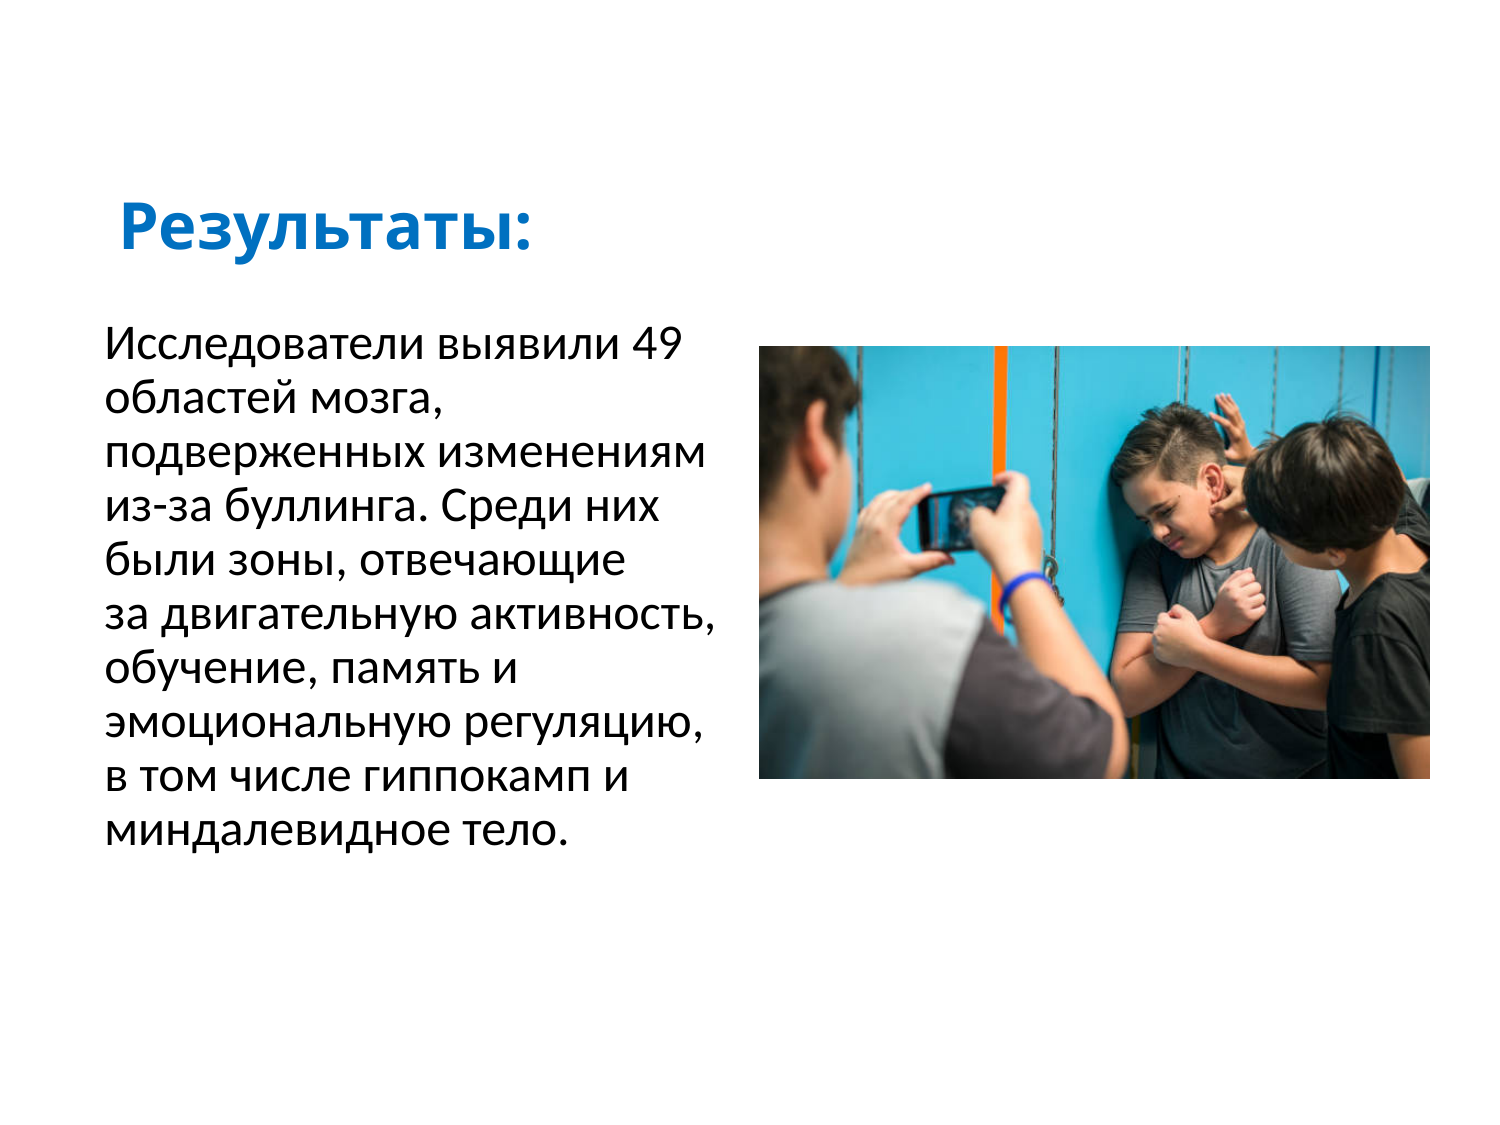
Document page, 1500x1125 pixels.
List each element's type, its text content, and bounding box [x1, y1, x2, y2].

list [759, 346, 1430, 779]
list Исследователи выявили 49 областей мозга, подверженных изменениям из-за буллинга. Среди них были зоны, отвечающие за двигательную активность, обучение, память и эмоциональную регуляцию, в том числе гиппокамп и миндалевидное тело. [89, 308, 741, 901]
title Результаты: [103, 185, 1397, 272]
